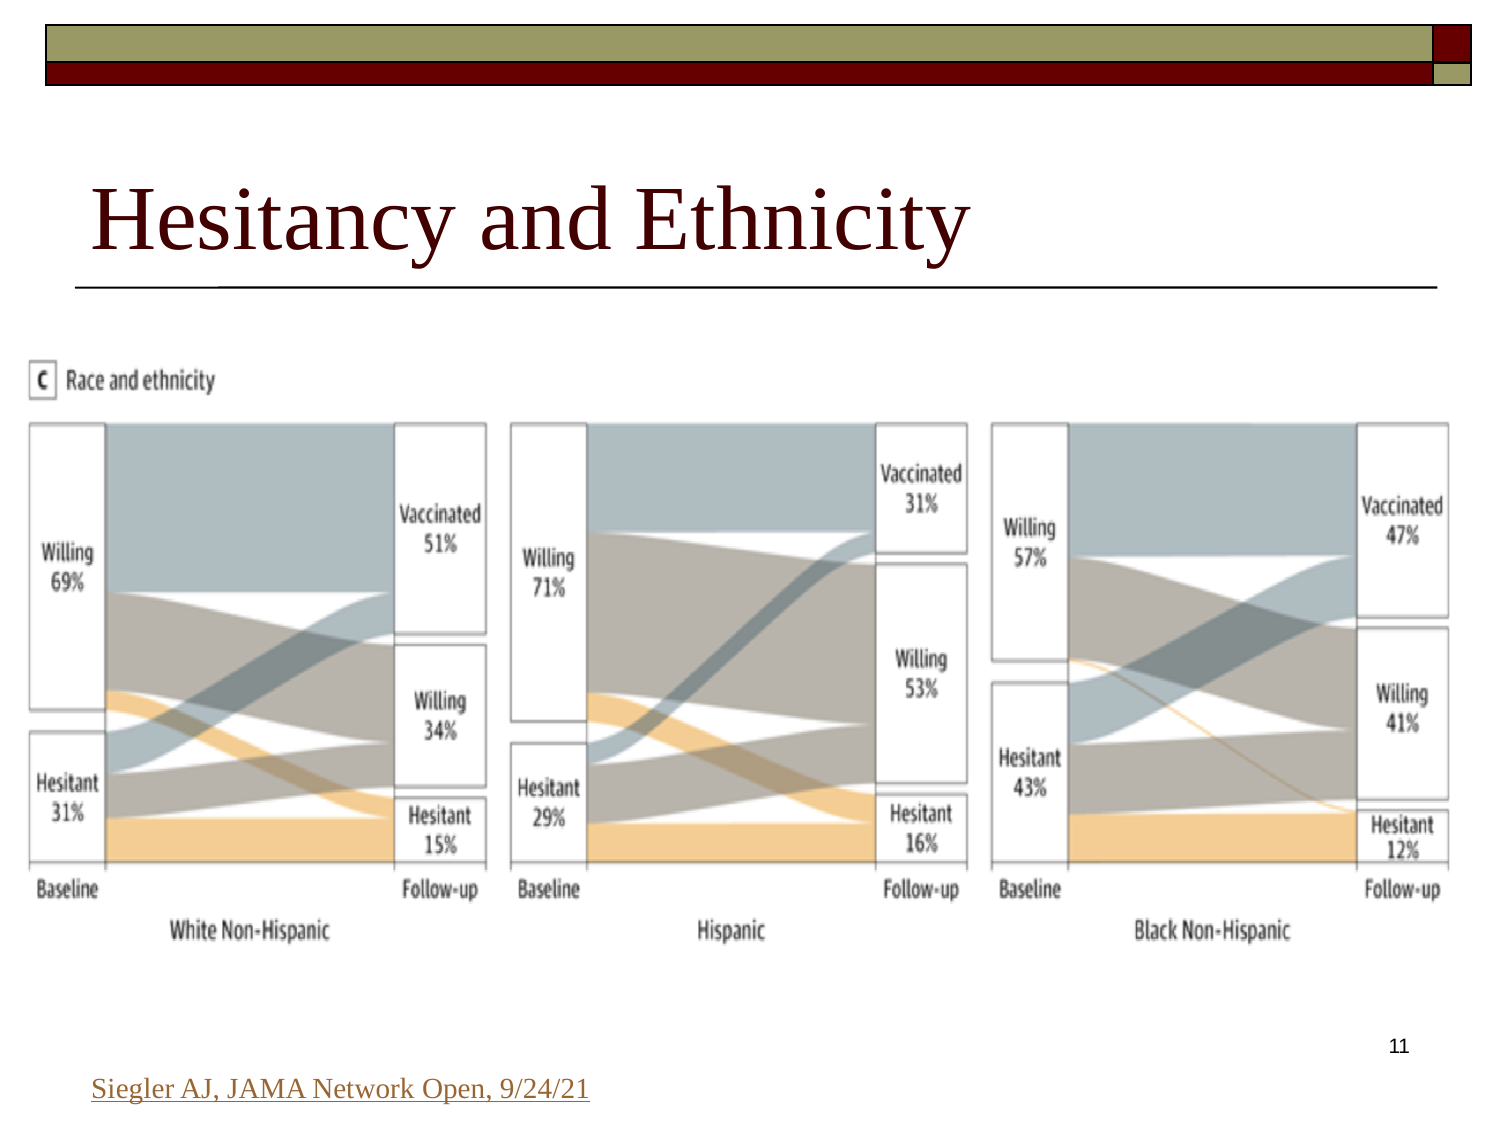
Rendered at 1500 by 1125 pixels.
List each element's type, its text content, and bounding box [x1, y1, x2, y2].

slide_number 11 [1112, 1024, 1426, 1101]
title Hesitancy and Ethnicity [75, 87, 1425, 275]
picture [0, 325, 1500, 988]
text_box Siegler AJ, JAMA Network Open, 9/24/21 [76, 1062, 606, 1113]
